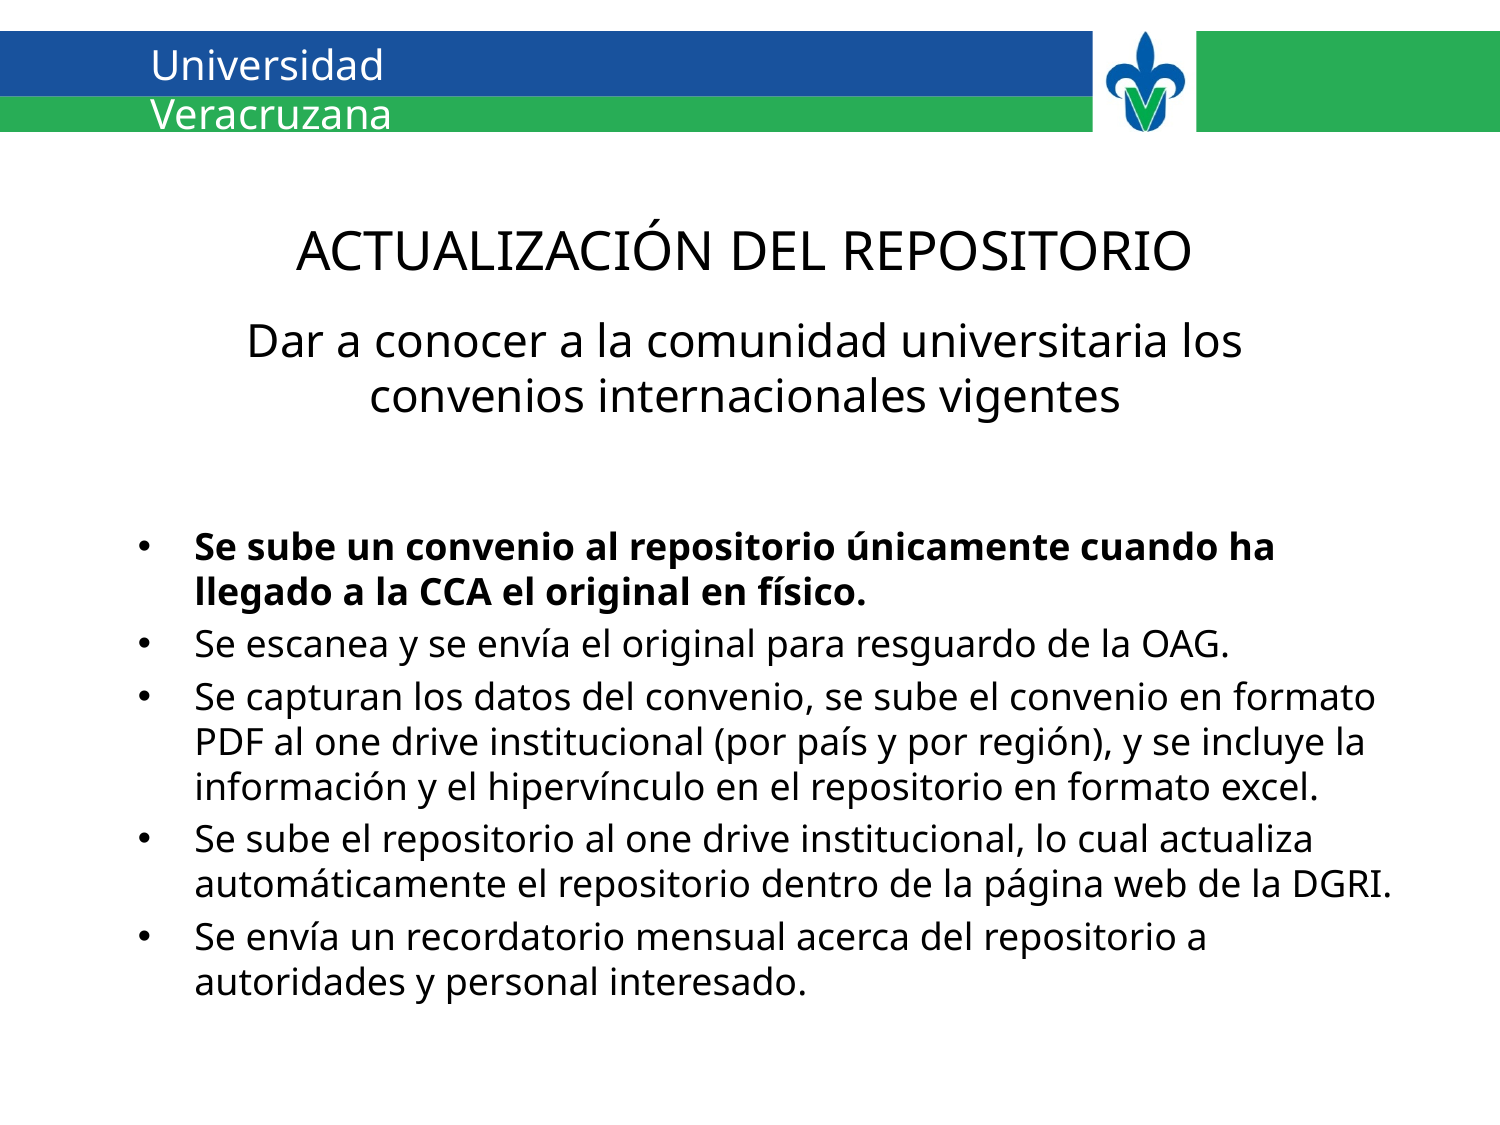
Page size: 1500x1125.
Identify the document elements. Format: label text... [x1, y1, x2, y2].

list Se sube un convenio al repositorio únicamente cuando ha llegado a la CCA el original en físico. Se escanea y se envía el original para resguardo de la OAG. Se capturan los datos del convenio, se sube el convenio en formato PDF al one drive institucional (por país y por región), y se incluye la información y el hipervínculo en el repositorio en formato excel. Se sube el repositorio al one drive institucional, lo cual actualiza automáticamente el repositorio dentro de la página web de la DGRI. Se envía un recordatorio mensual acerca del repositorio a autoridades y personal interesado. [123, 515, 1412, 1012]
title ACTUALIZACIÓN DEL REPOSITORIO Dar a conocer a la comunidad universitaria los convenios internacionales vigentes [0, 193, 1497, 445]
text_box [0, 30, 1500, 133]
